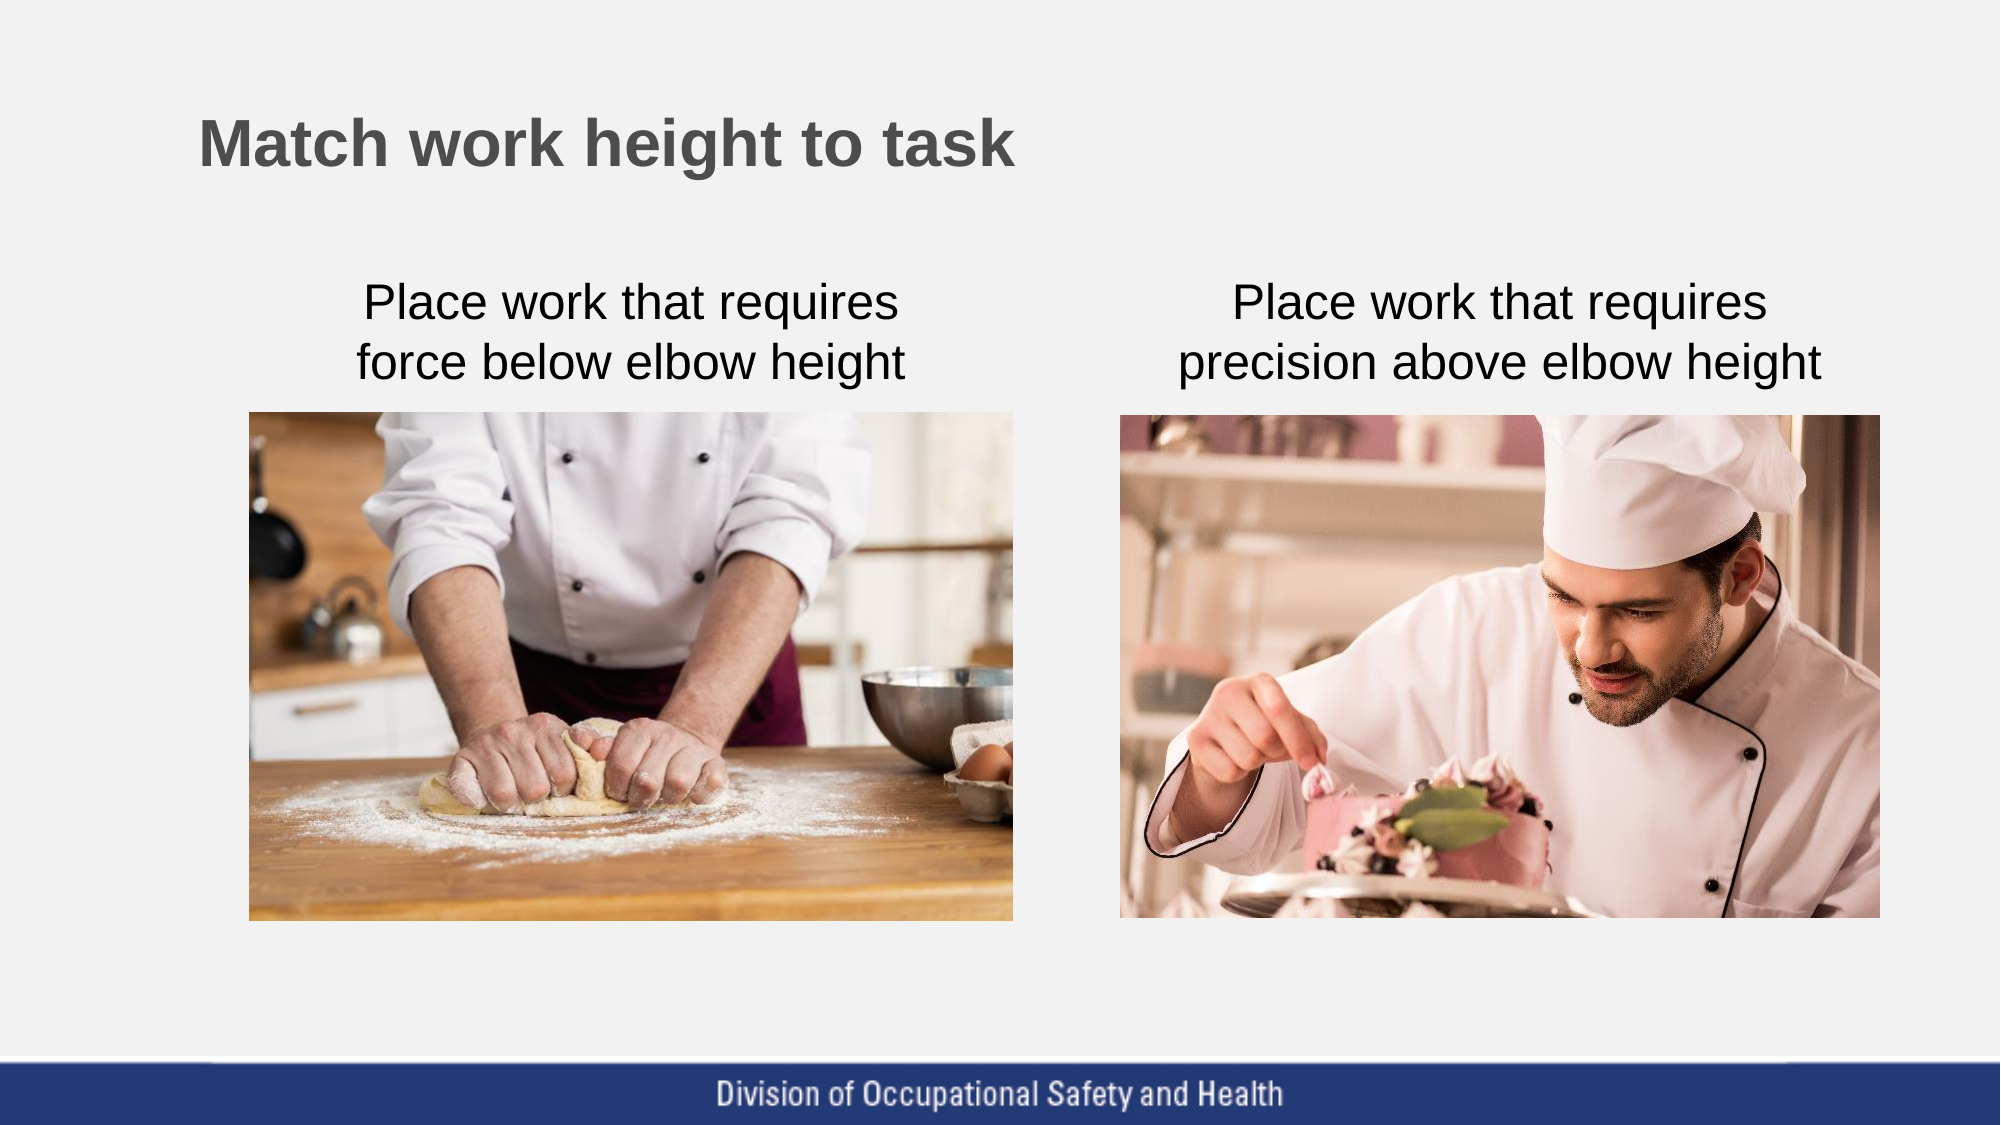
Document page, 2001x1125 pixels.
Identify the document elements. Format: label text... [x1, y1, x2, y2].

picture [249, 412, 1013, 921]
text_box Place work that requires force below elbow height [337, 262, 925, 398]
title Match work height to task [183, 87, 1901, 193]
picture [0, 1056, 2000, 1125]
text_box Place work that requires precision above elbow height [1149, 262, 1850, 398]
picture [1120, 415, 1880, 919]
